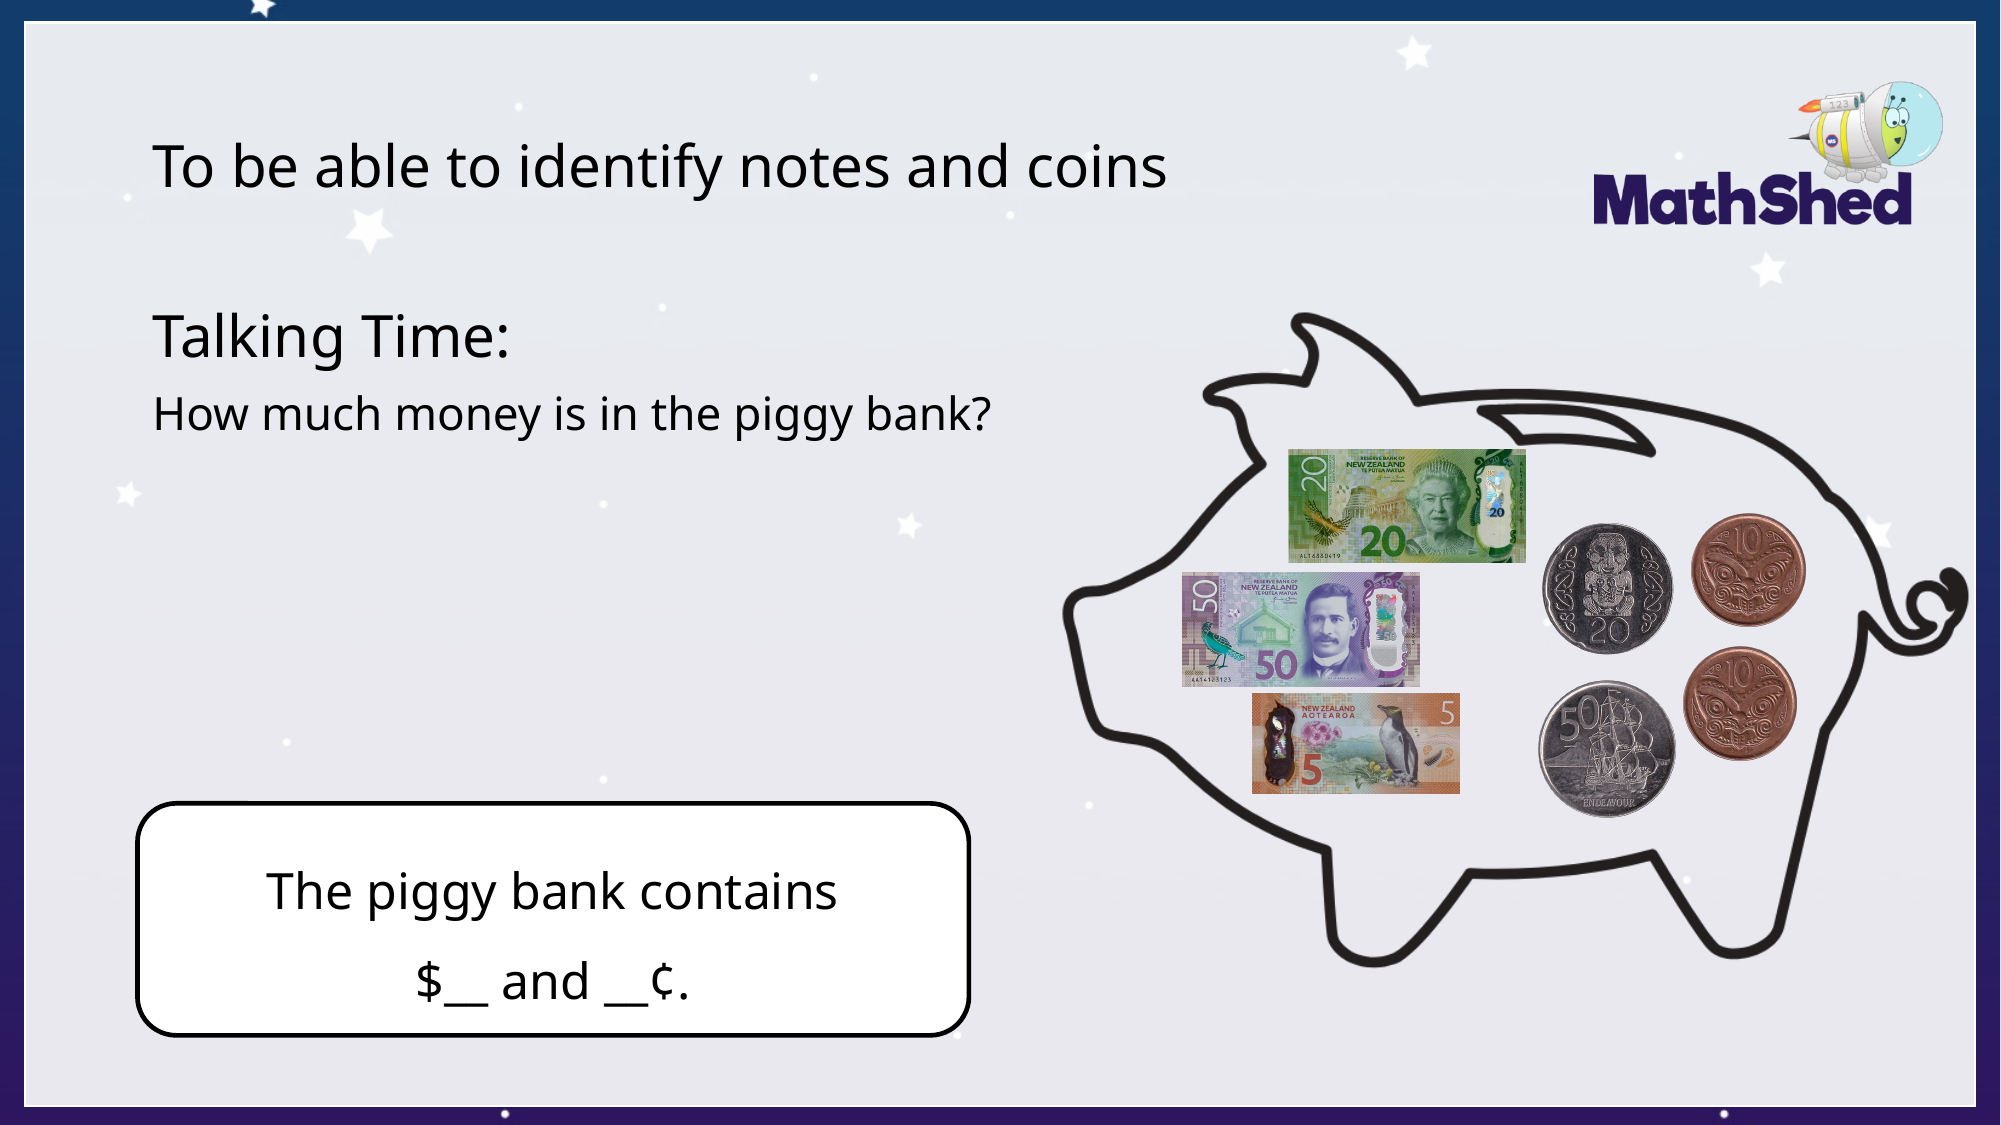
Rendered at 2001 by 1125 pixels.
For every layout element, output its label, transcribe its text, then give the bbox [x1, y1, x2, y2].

title To be able to identify notes and coins [137, 59, 1578, 278]
list Talking Time: How much money is in the piggy bank? [137, 299, 1030, 1014]
picture [0, 0, 2001, 1125]
text_box The piggy bank contains $__ and __¢. [136, 802, 970, 1037]
